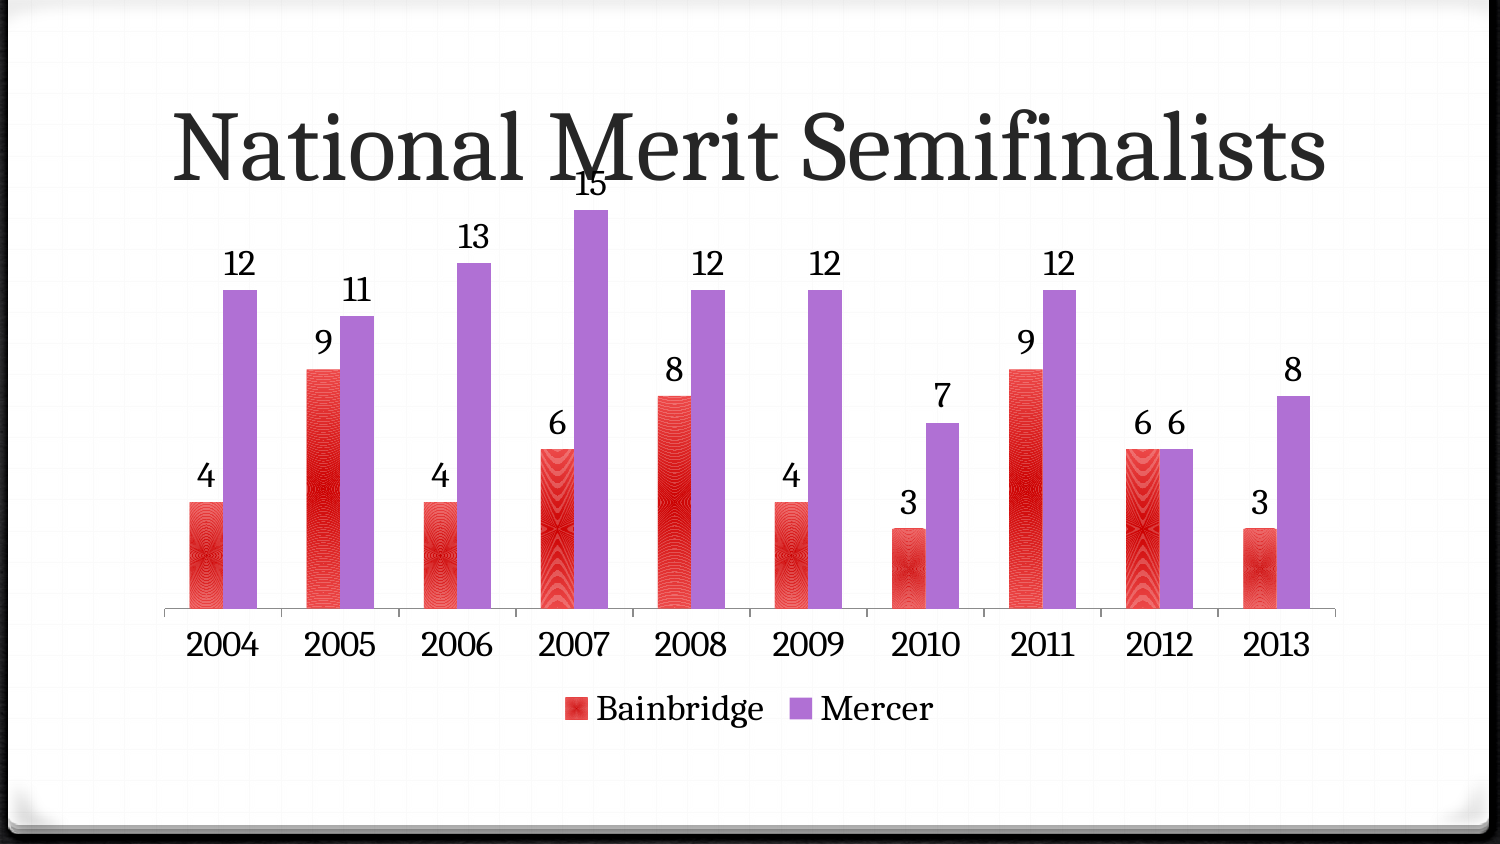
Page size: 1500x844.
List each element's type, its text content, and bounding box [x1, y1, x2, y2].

chart [137, 161, 1363, 738]
title National Merit Semifinalists [90, 52, 1410, 230]
picture [0, 0, 1500, 844]
